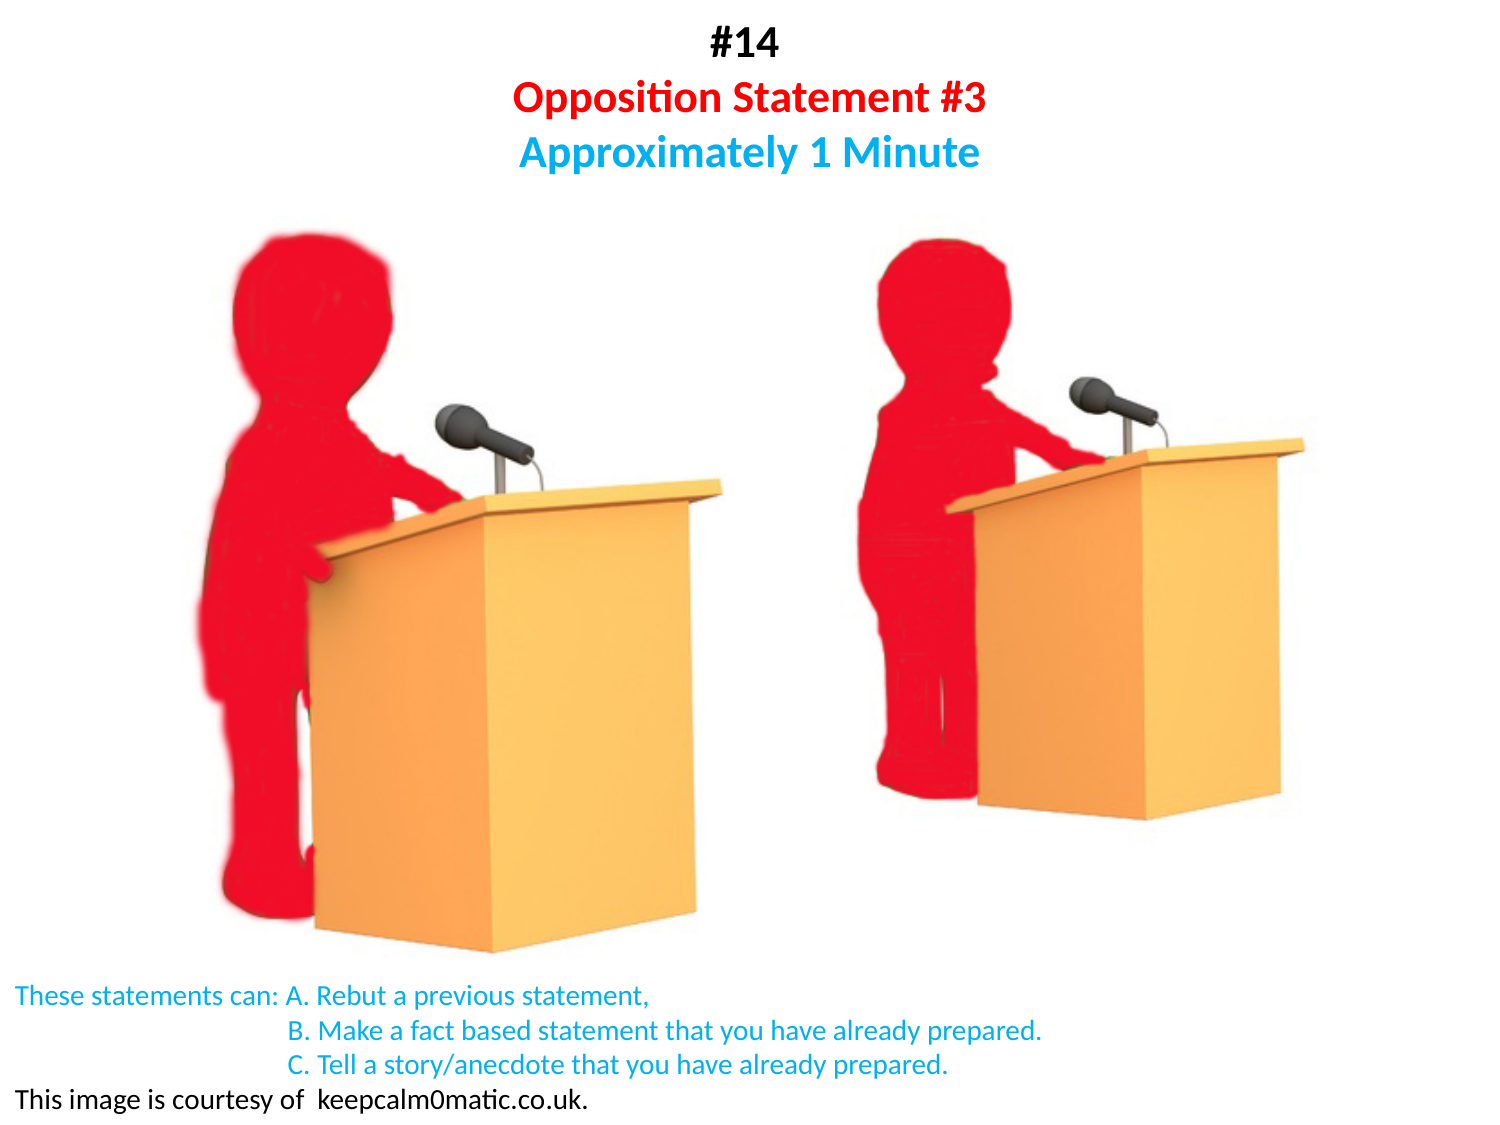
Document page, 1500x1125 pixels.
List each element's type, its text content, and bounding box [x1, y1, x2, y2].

title #14 Opposition Statement #3 Approximately 1 Minute [0, 0, 1500, 188]
text_box These statements can: A. Rebut a previous statement, B. Make a fact based statement that you have already prepared. C. Tell a story/anecdote that you have already prepared. This image is courtesy of keepcalm0matic.co.uk. [0, 968, 1500, 1123]
picture [180, 187, 1319, 960]
